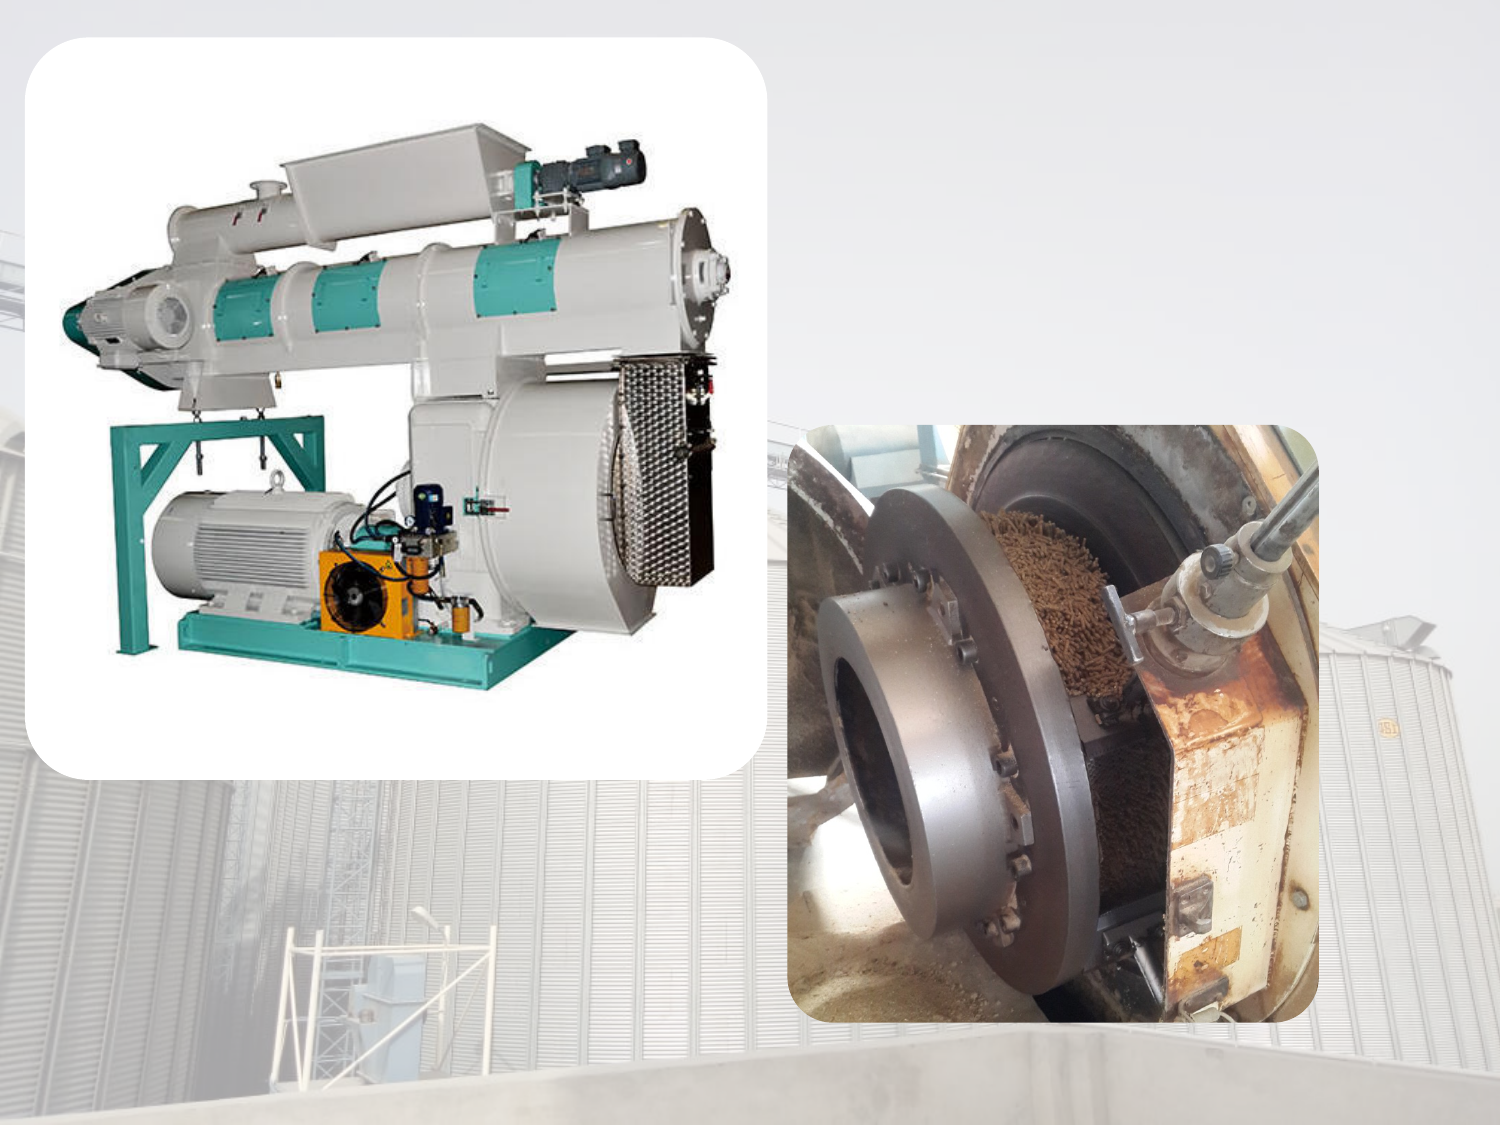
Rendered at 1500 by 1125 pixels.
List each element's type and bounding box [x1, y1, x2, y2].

picture [787, 424, 1320, 1023]
list [24, 37, 768, 781]
